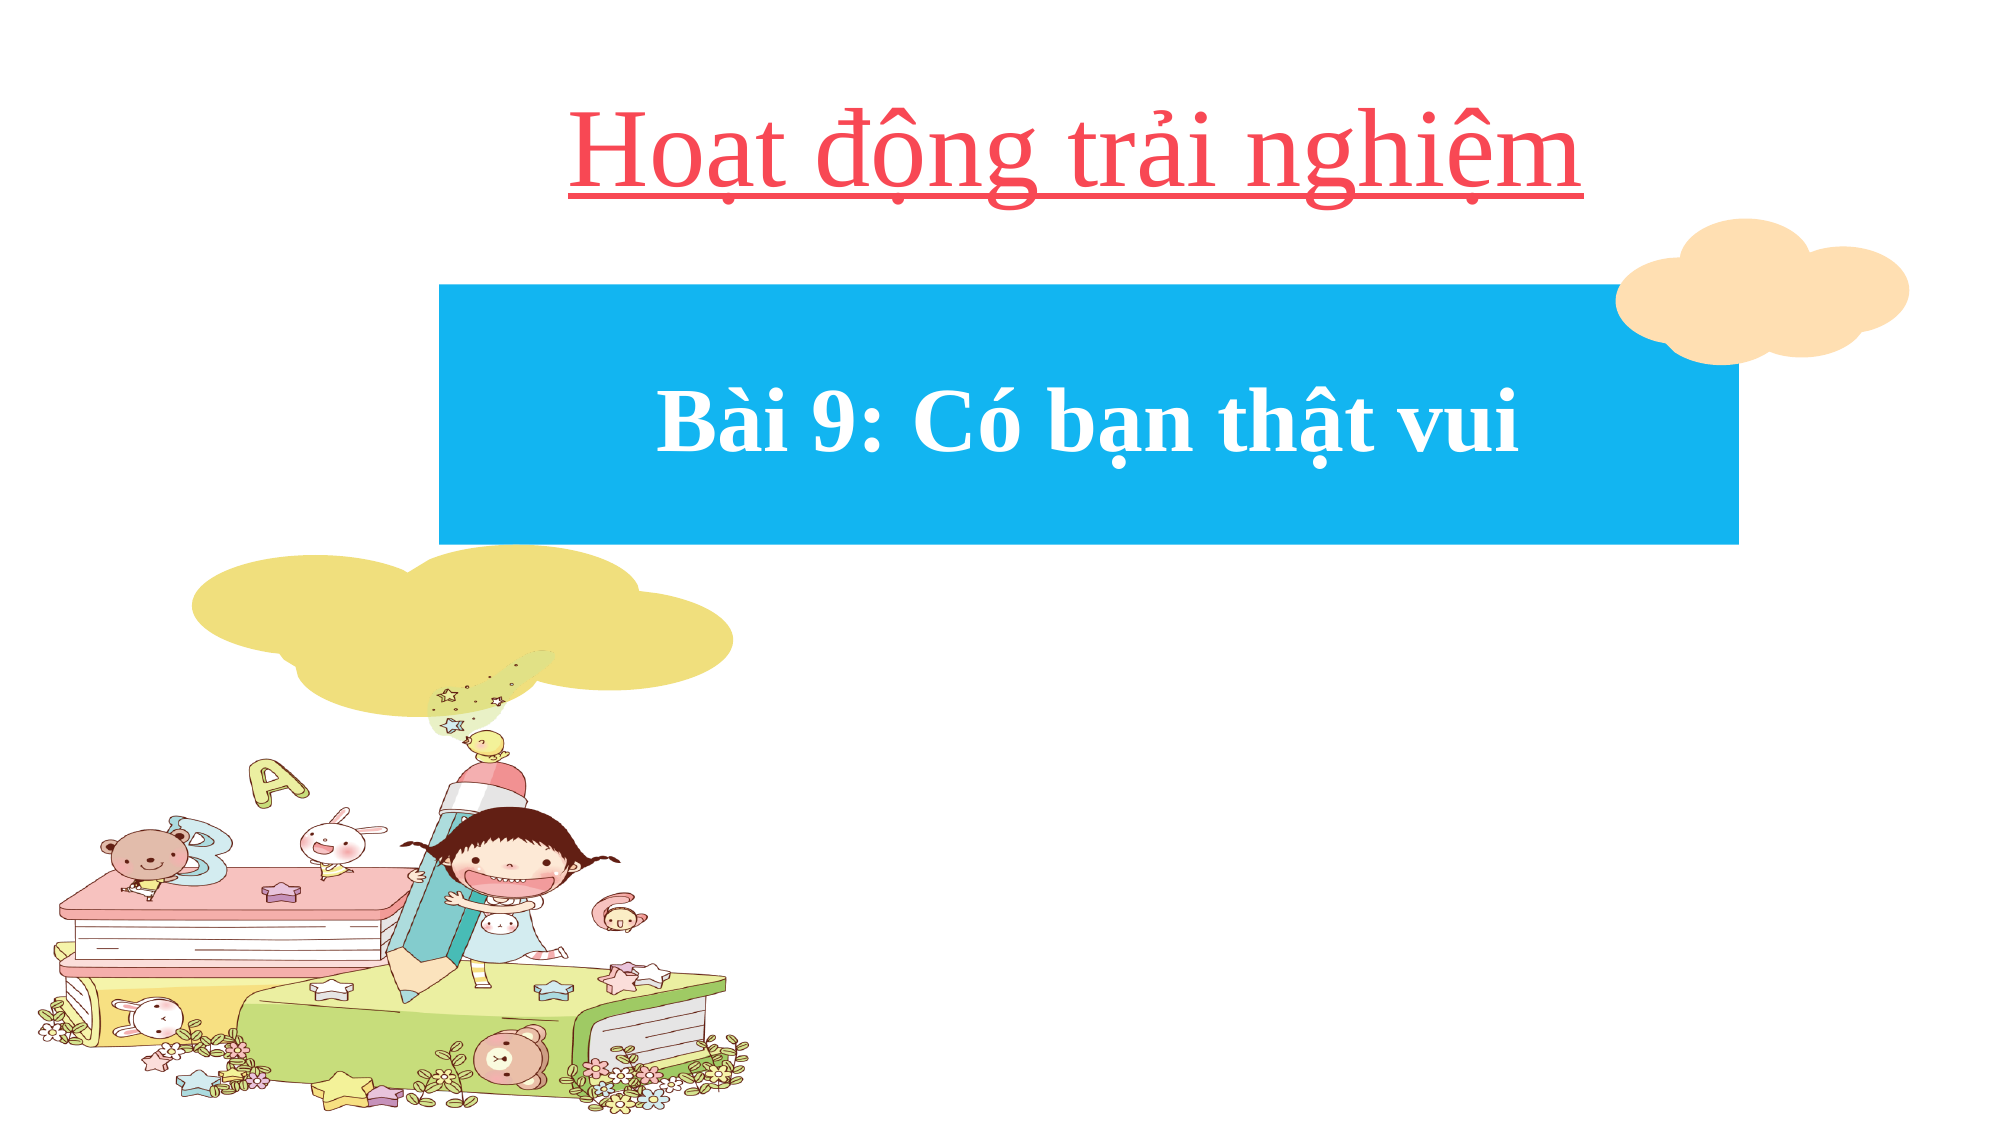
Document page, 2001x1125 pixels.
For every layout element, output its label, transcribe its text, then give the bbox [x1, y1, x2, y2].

text_box [1614, 217, 1911, 367]
text_box Hoạt động trải nghiệm [412, 66, 1739, 217]
text_box [190, 543, 732, 630]
picture [18, 630, 767, 1125]
text_box Bài 9: Có bạn thật vui [438, 283, 1740, 546]
